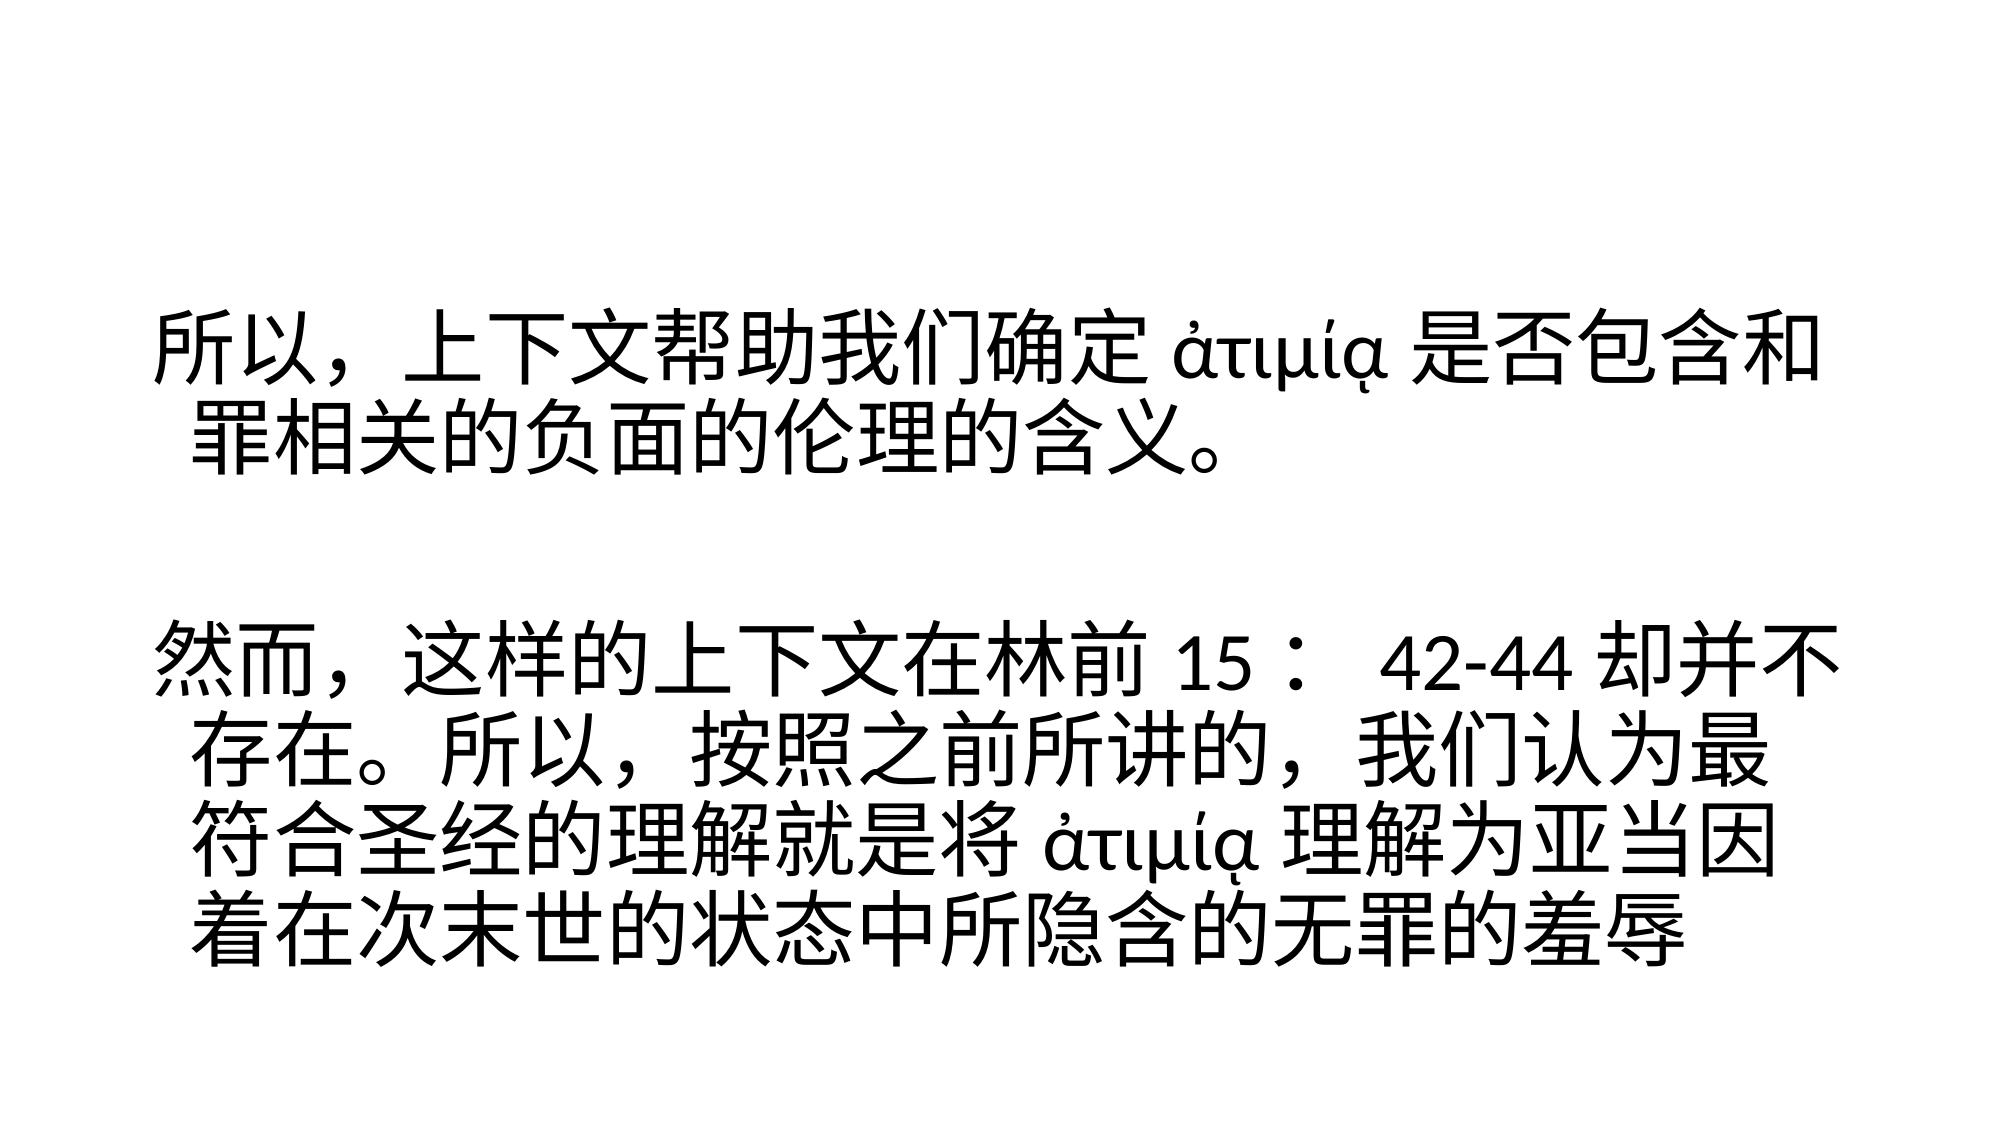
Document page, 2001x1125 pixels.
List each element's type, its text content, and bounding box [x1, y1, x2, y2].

list 所以，上下文帮助我们确定ἀτιμίᾳ是否包含和罪相关的负面的伦理的含义。 然而，这样的上下文在林前15：42-44却并不存在。所以，按照之前所讲的，我们认为最符合圣经的理解就是将ἀτιμίᾳ理解为亚当因着在次末世的状态中所隐含的无罪的羞辱 [137, 299, 1863, 1014]
